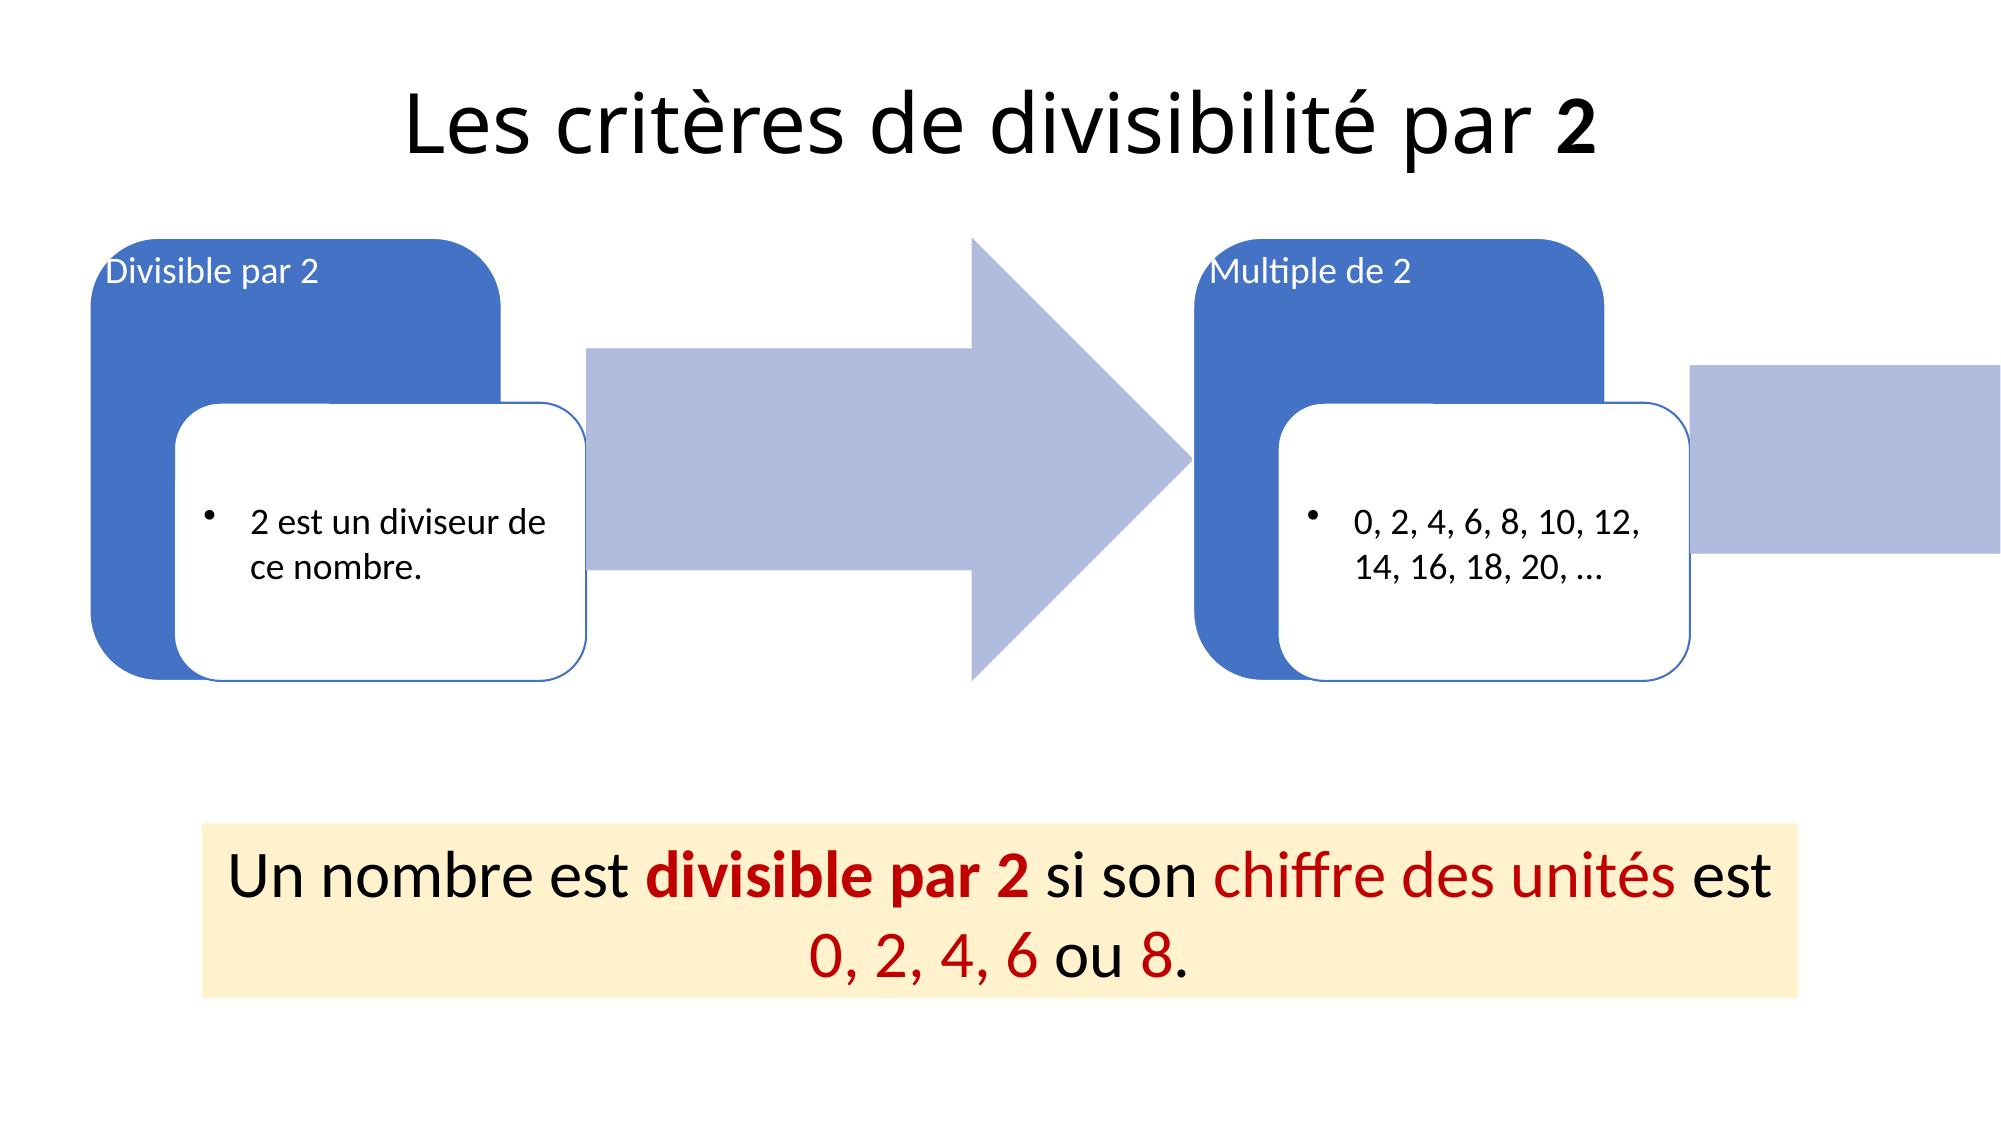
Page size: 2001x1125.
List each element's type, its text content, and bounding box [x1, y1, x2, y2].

text_box Les critères de divisibilité par 2 [300, 74, 1700, 206]
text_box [89, 237, 1911, 681]
text_box Un nombre est divisible par 2 si son chiffre des unités est 0, 2, 4, 6 ou 8. [202, 823, 1799, 999]
